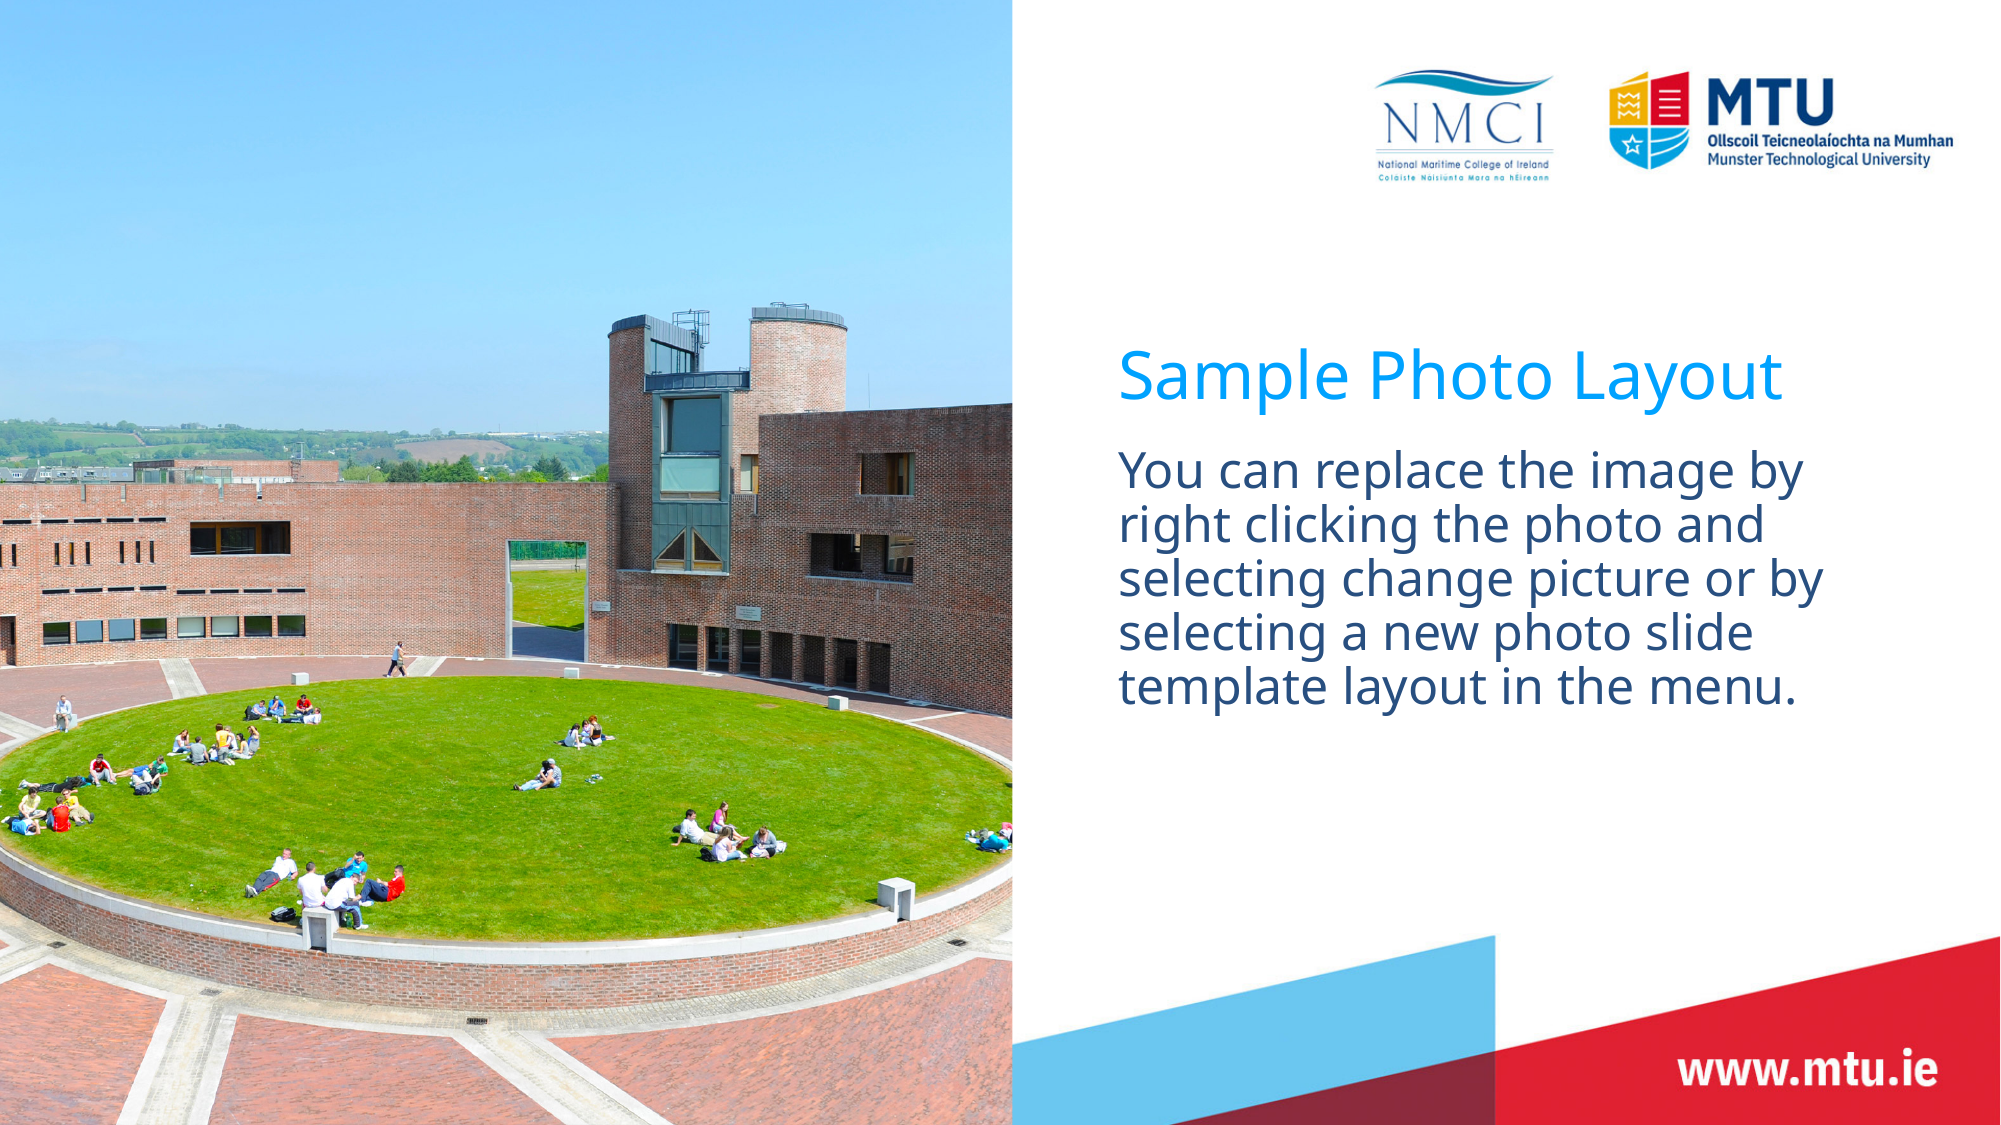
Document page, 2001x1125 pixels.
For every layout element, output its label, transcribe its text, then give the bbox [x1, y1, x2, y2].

picture [0, 0, 2001, 1125]
list You can replace the image by right clicking the photo and selecting change picture or by selecting a new photo slide template layout in the menu. [1103, 437, 1932, 923]
title Sample Photo Layout [1103, 253, 1932, 422]
